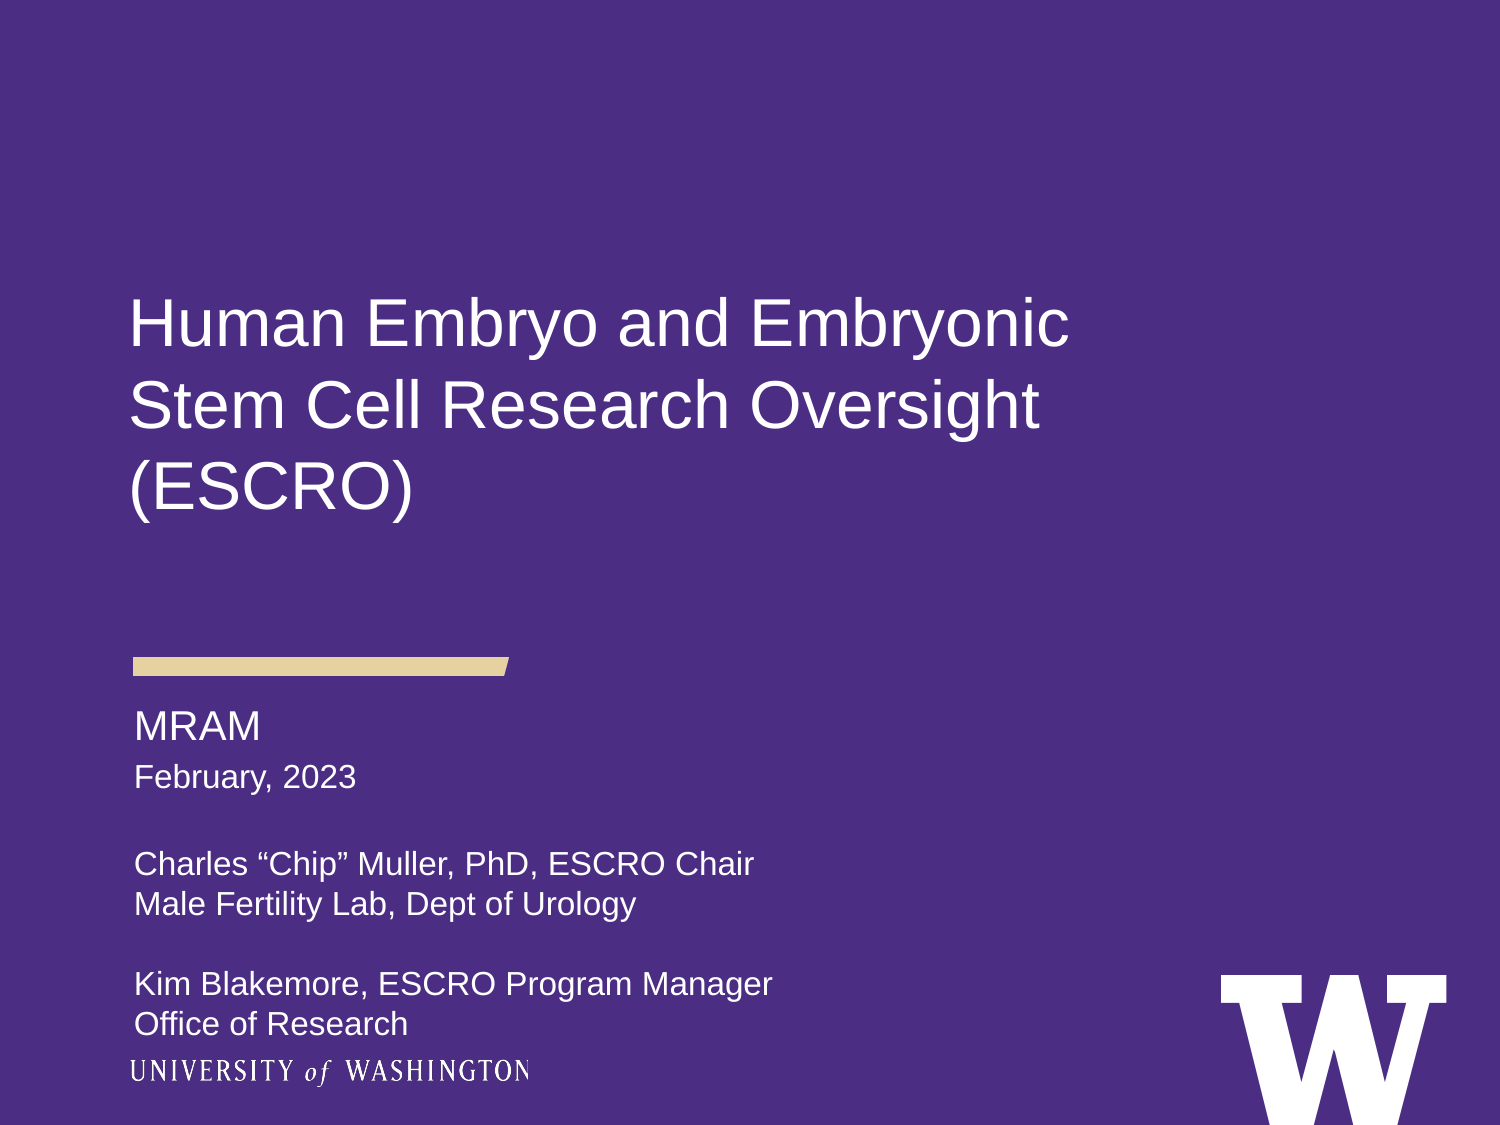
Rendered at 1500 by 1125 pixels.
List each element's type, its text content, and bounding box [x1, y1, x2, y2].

list Human Embryo and Embryonic Stem Cell Research Oversight (ESCRO) [113, 269, 1258, 531]
picture [133, 657, 509, 676]
picture [1221, 975, 1447, 1125]
text_box MRAM February, 2023 Charles “Chip” Muller, PhD, ESCRO Chair Male Fertility Lab, Dept of Urology Kim Blakemore, ESCRO Program Manager Office of Research [118, 702, 1211, 1050]
picture [111, 1042, 528, 1087]
